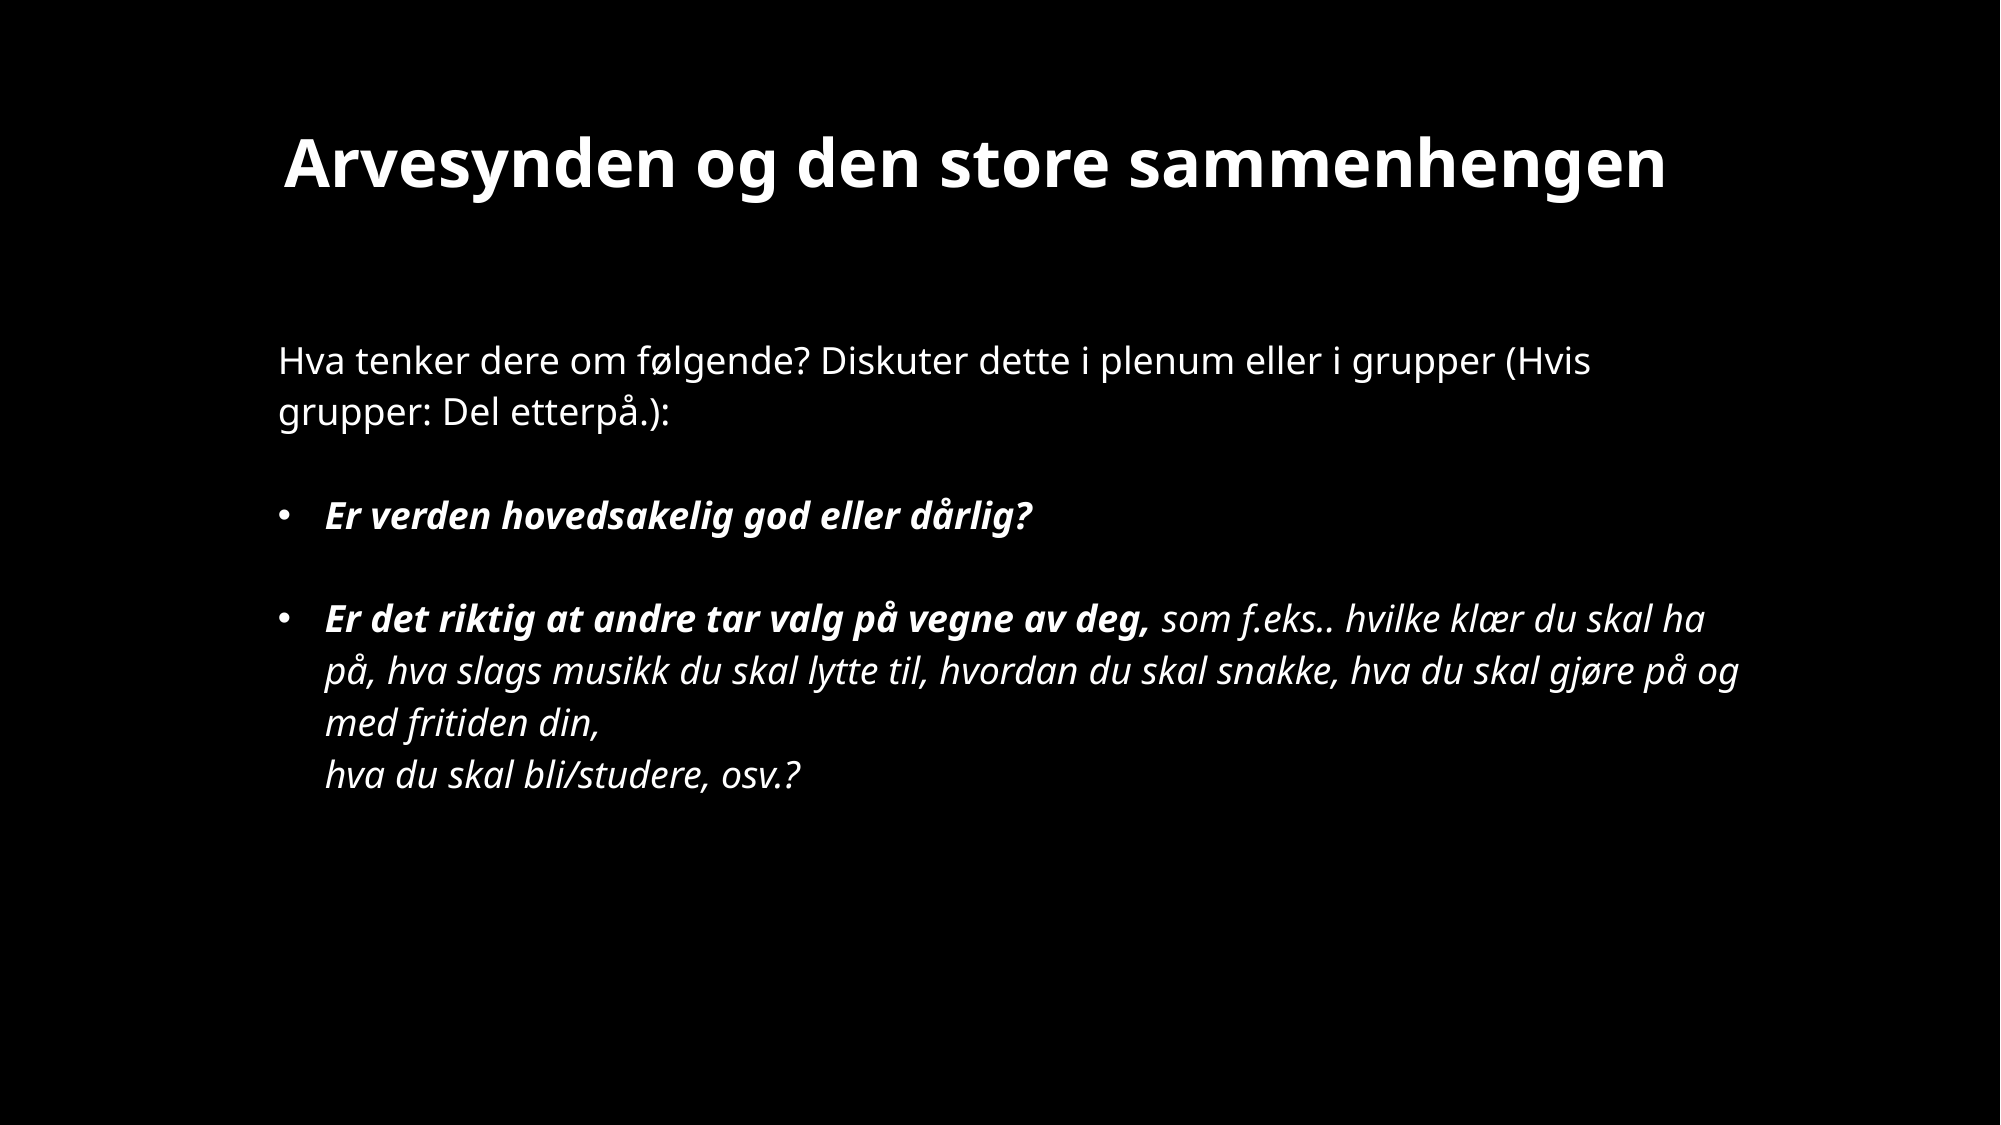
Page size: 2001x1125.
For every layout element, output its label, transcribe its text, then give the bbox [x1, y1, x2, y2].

text_box Hva tenker dere om følgende? Diskuter dette i plenum eller i grupper (Hvis grupper: Del etterpå.): Er verden hovedsakelig god eller dårlig? Er det riktig at andre tar valg på vegne av deg, som f.eks.. hvilke klær du skal ha på, hva slags musikk du skal lytte til, hvordan du skal snakke, hva du skal gjøre på og med fritiden din, hva du skal bli/studere, osv.? [263, 322, 1771, 848]
text_box Arvesynden og den store sammenhengen [147, 113, 1824, 208]
